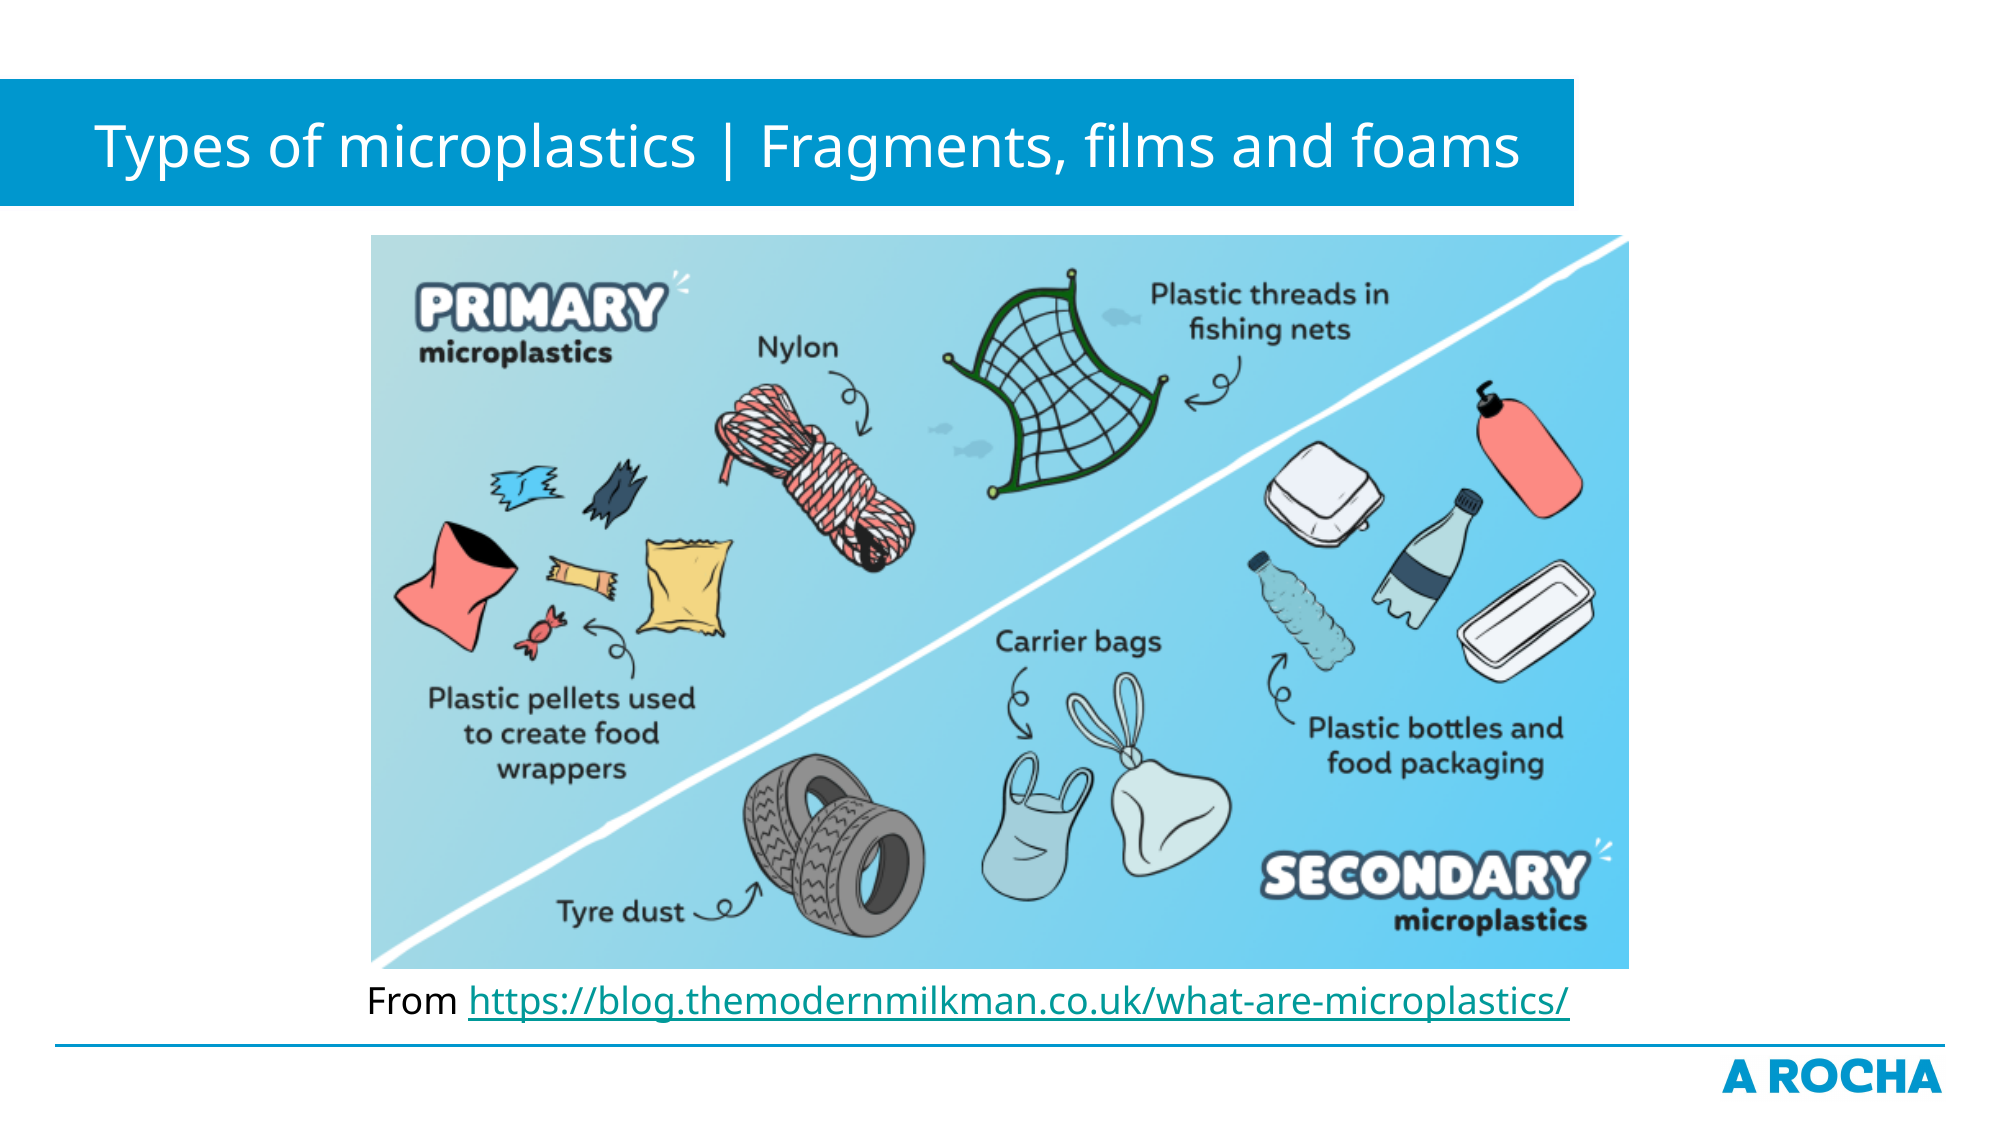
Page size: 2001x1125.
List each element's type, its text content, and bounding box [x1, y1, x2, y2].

text_box [0, 75, 1579, 211]
picture [1720, 1055, 1946, 1102]
picture [371, 235, 1629, 969]
text_box From https://blog.themodernmilkman.co.uk/what-are-microplastics/ [351, 970, 1737, 1036]
title Types of microplastics | Fragments, films and foams [40, 103, 1577, 186]
